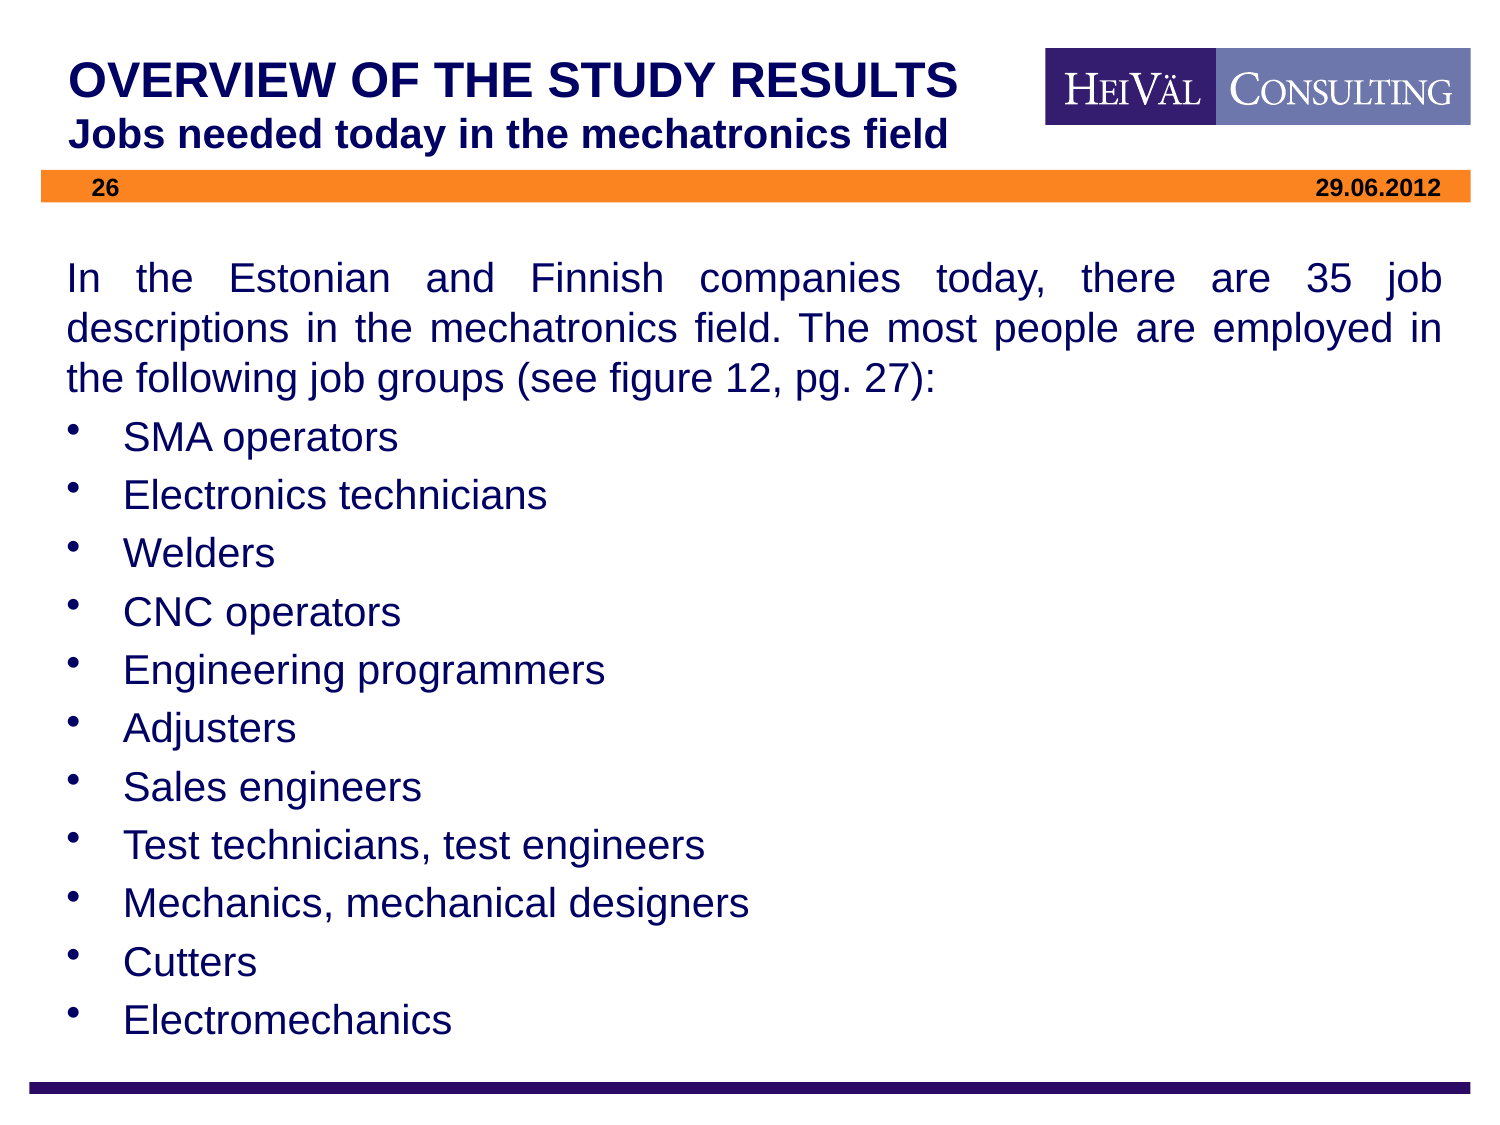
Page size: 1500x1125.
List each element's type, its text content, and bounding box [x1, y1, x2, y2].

title OVERVIEW OF THE STUDY RESULTS Jobs needed today in the mechatronics field [52, 30, 1058, 174]
list In the Estonian and Finnish companies today, there are 35 job descriptions in the mechatronics field. The most people are employed in the following job groups (see figure 12, pg. 27): SMA operators Electronics technicians Welders CNC operators Engineering programmers Adjusters Sales engineers Test technicians, test engineers Mechanics, mechanical designers Cutters Electromechanics [51, 243, 1459, 1006]
